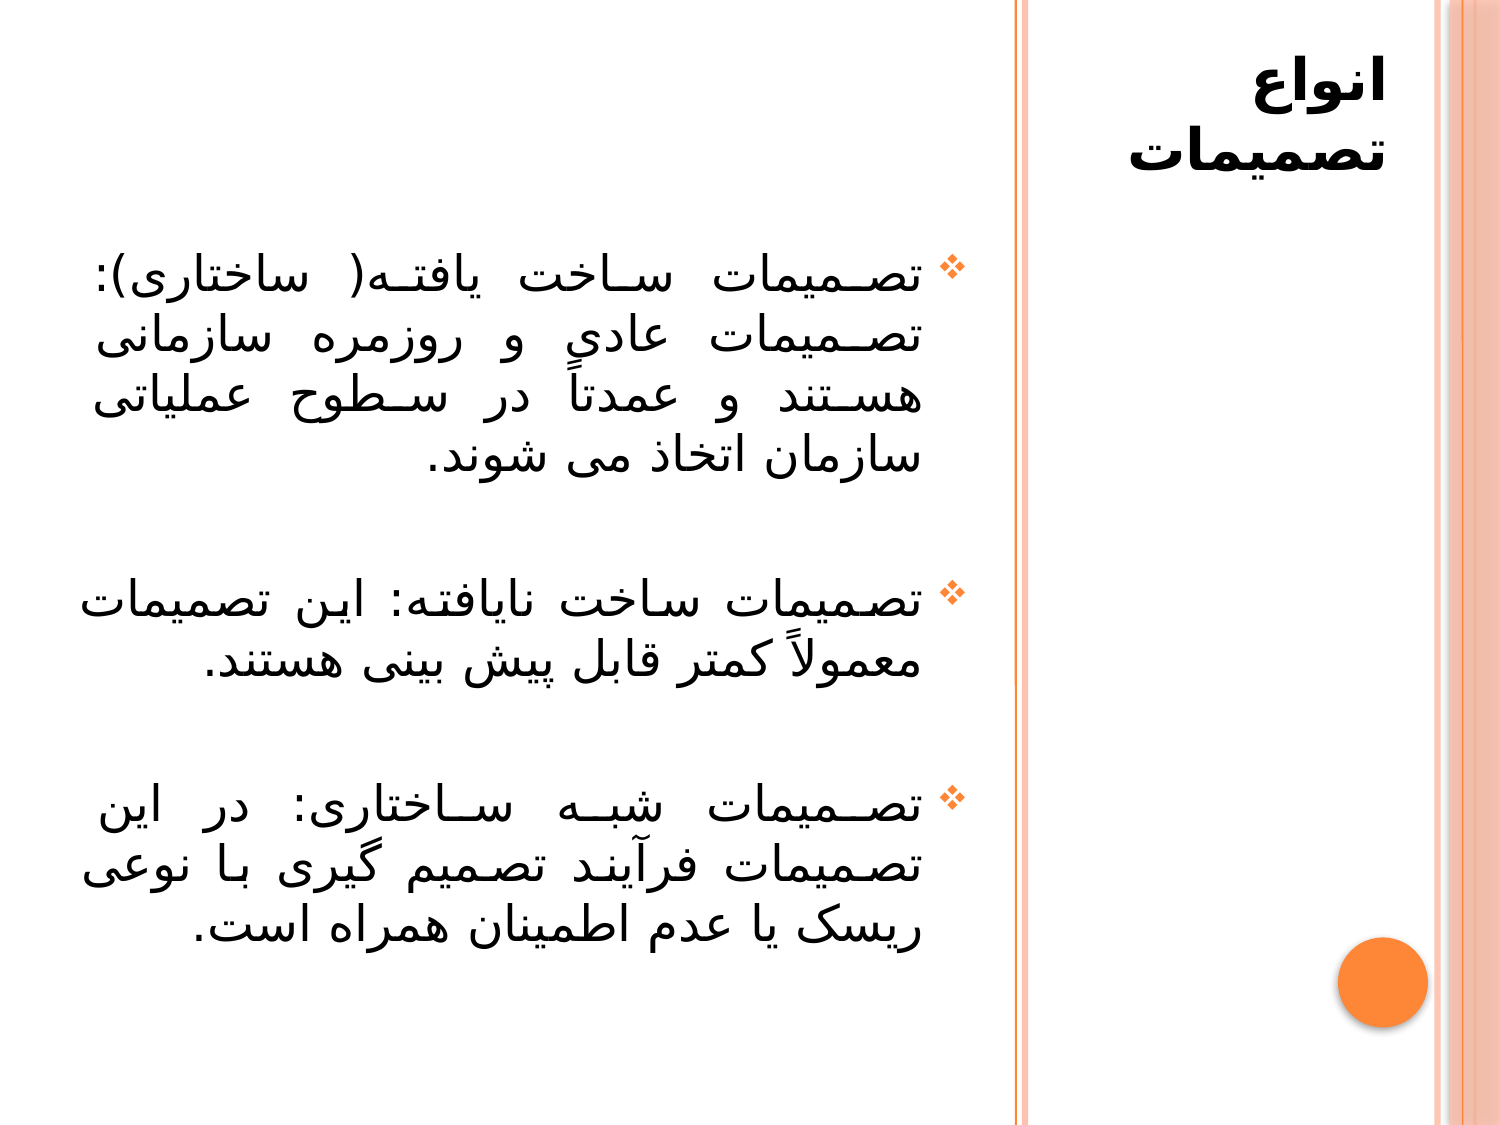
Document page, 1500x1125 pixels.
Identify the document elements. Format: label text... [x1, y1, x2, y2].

list تصمیمات ساخت یافته( ساختاری): تصمیمات عادی و روزمره سازمانی هستند و عمدتاً در سطوح عملیاتی سازمان اتخاذ می شوند. تصمیمات ساخت نایافته: این تصمیمات معمولاً کمتر قابل پیش بینی هستند. تصمیمات شبه ساختاری: در این تصمیمات فرآیند تصمیم گیری با نوعی ریسک یا عدم اطمینان همراه است. [58, 234, 984, 961]
list انواع تصمیمات [972, 35, 1404, 213]
